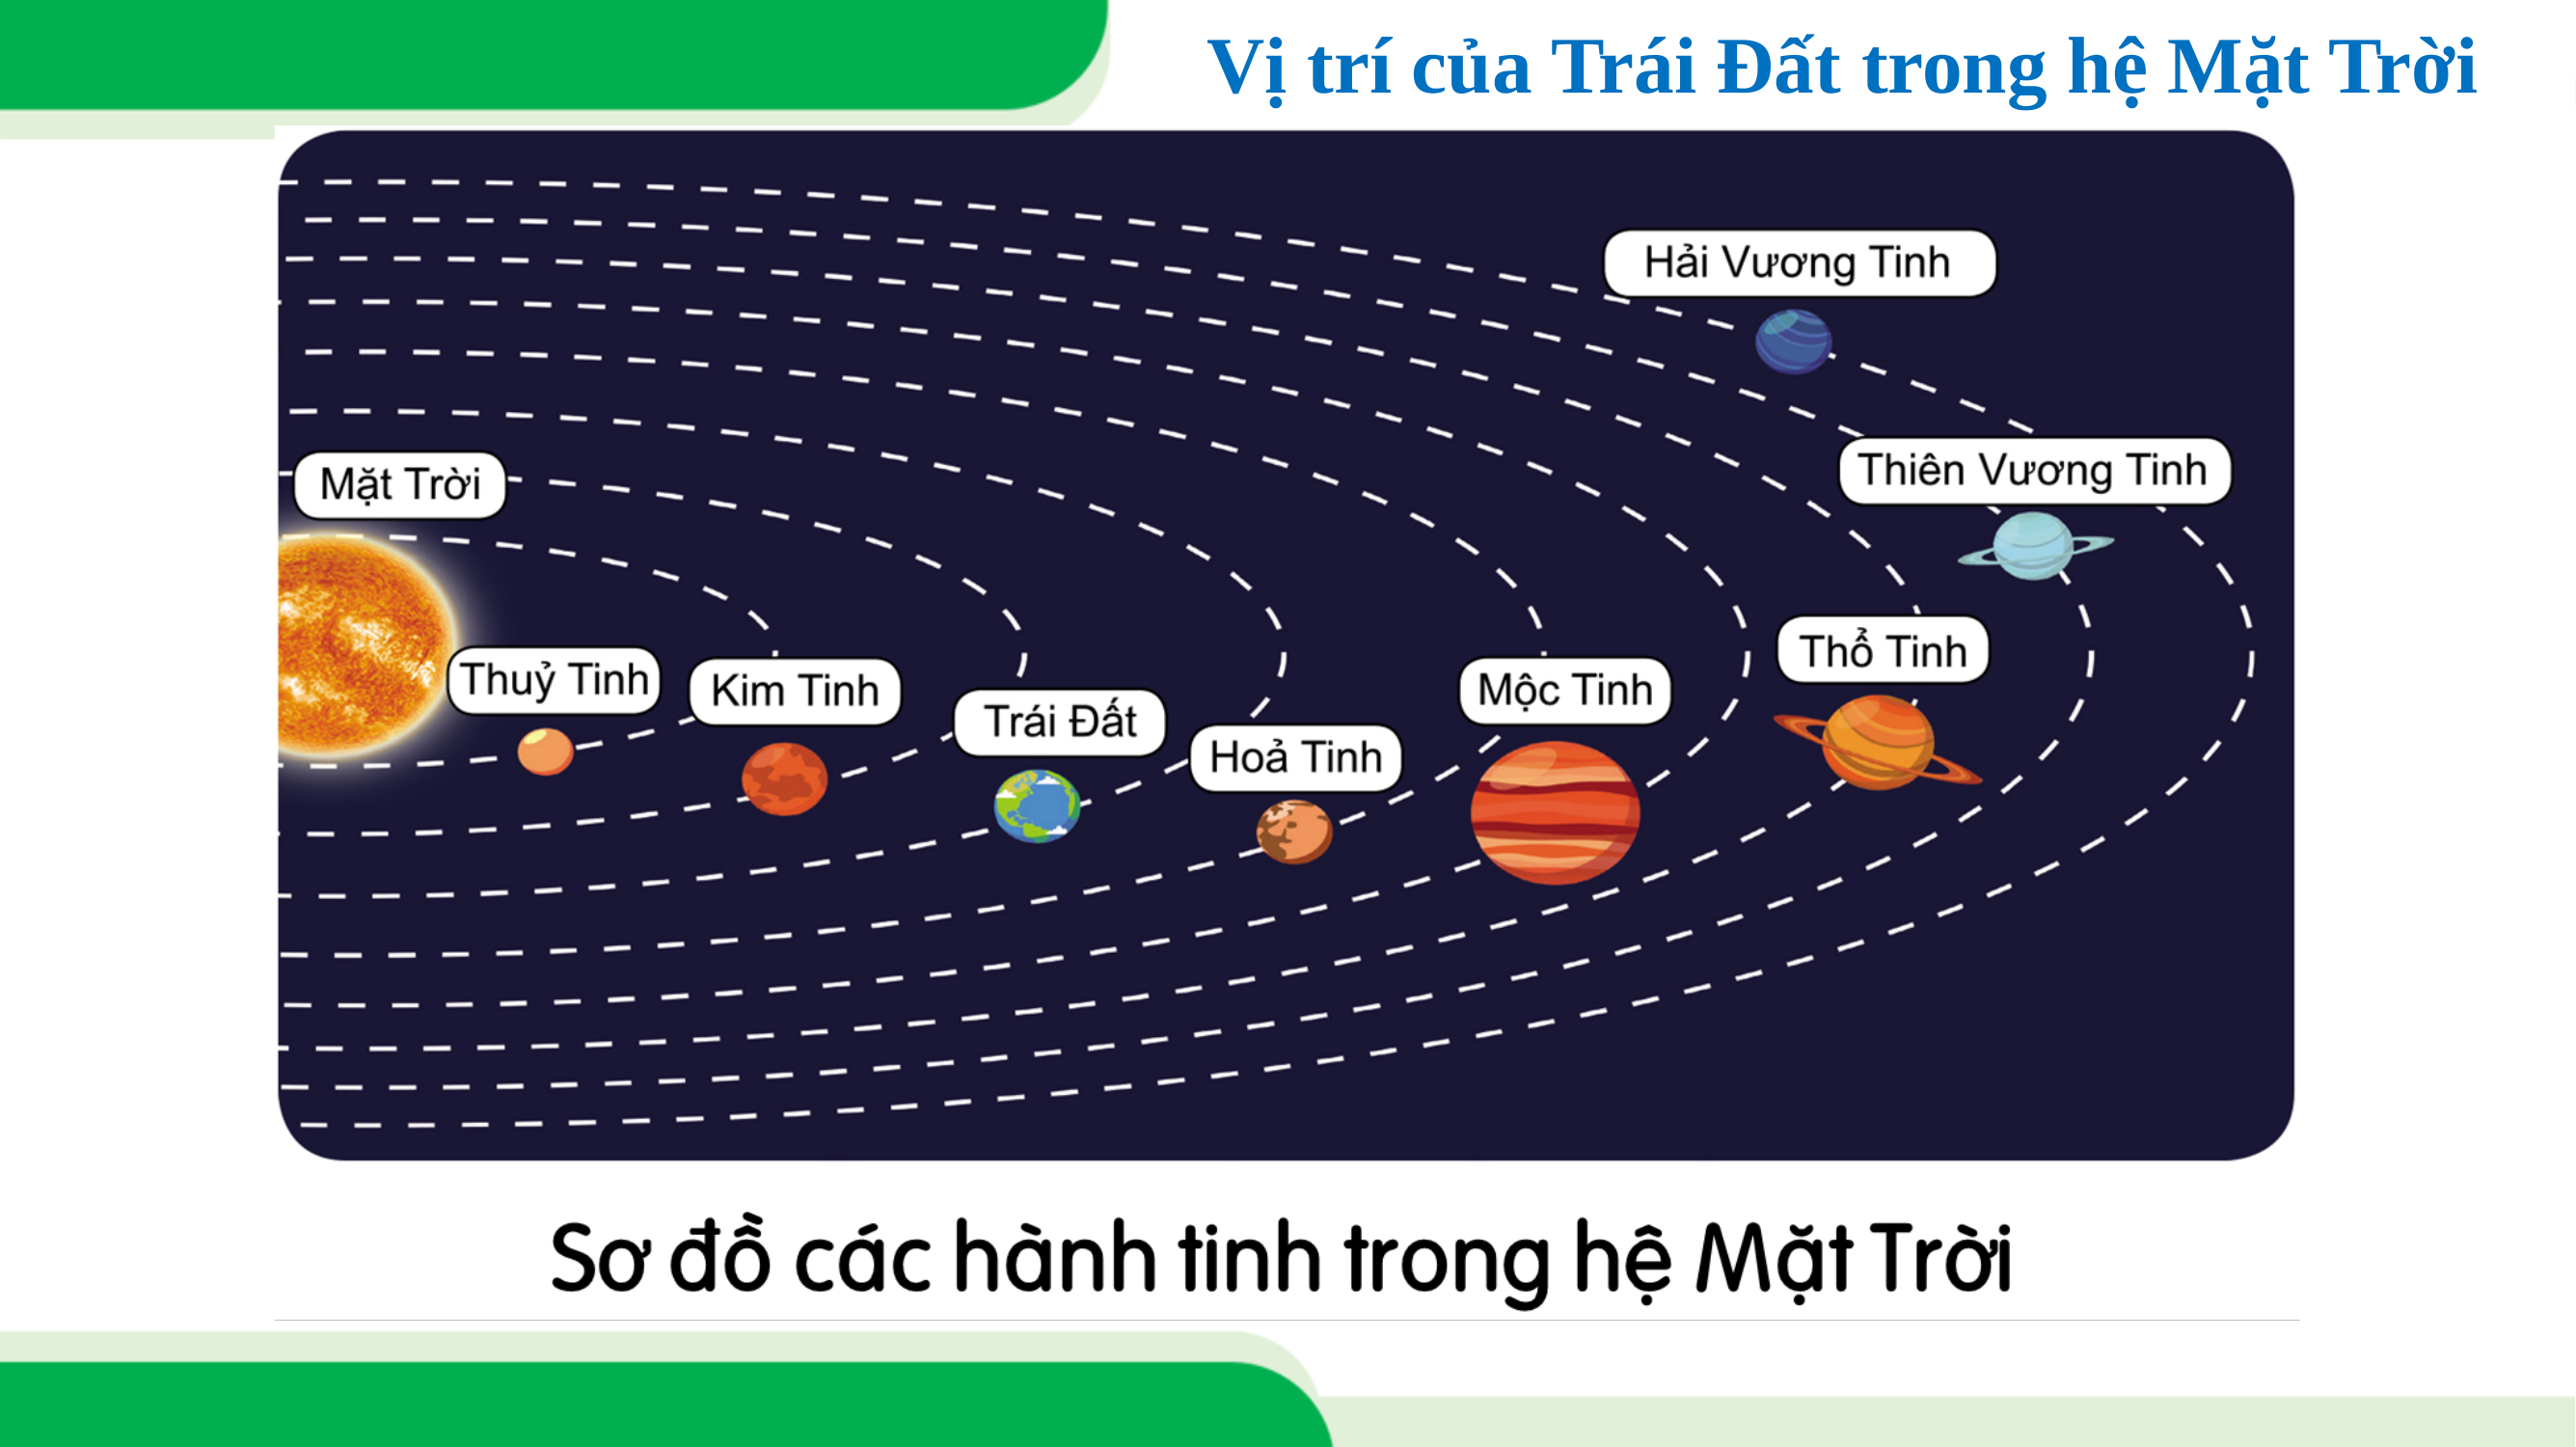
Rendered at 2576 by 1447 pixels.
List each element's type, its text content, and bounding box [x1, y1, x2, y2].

picture [0, 0, 2575, 1447]
text_box Vị trí của Trái Đất trong hệ Mặt Trời [1127, 23, 2560, 116]
